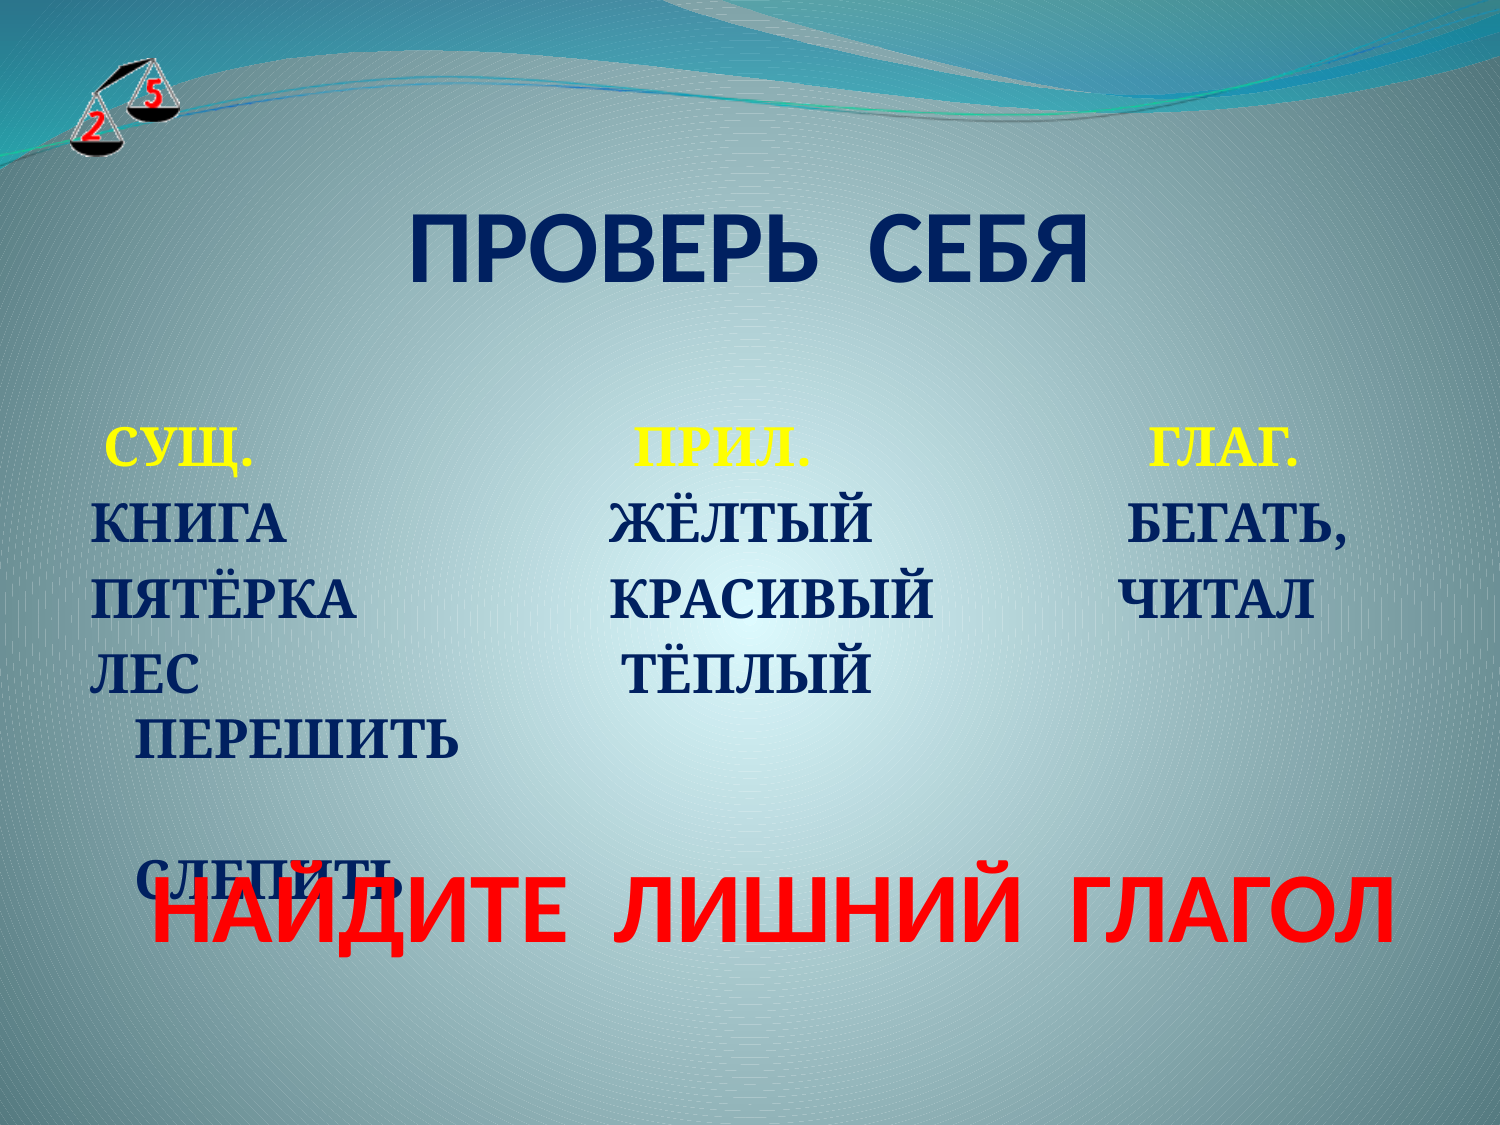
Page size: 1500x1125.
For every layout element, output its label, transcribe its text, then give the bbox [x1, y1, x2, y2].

list СУЩ. ПРИЛ. ГЛАГ. КНИГА ЖЁЛТЫЙ БЕГАТЬ, ПЯТЁРКА КРАСИВЫЙ ЧИТАЛ ЛЕС ТЁПЛЫЙ ПЕРЕШИТЬ СЛЕПИТЬ [74, 404, 1426, 823]
title ПРОВЕРЬ СЕБЯ [74, 115, 1426, 304]
text_box НАЙДИТЕ ЛИШНИЙ ГЛАГОЛ [149, 775, 1500, 963]
picture [0, 0, 1500, 168]
